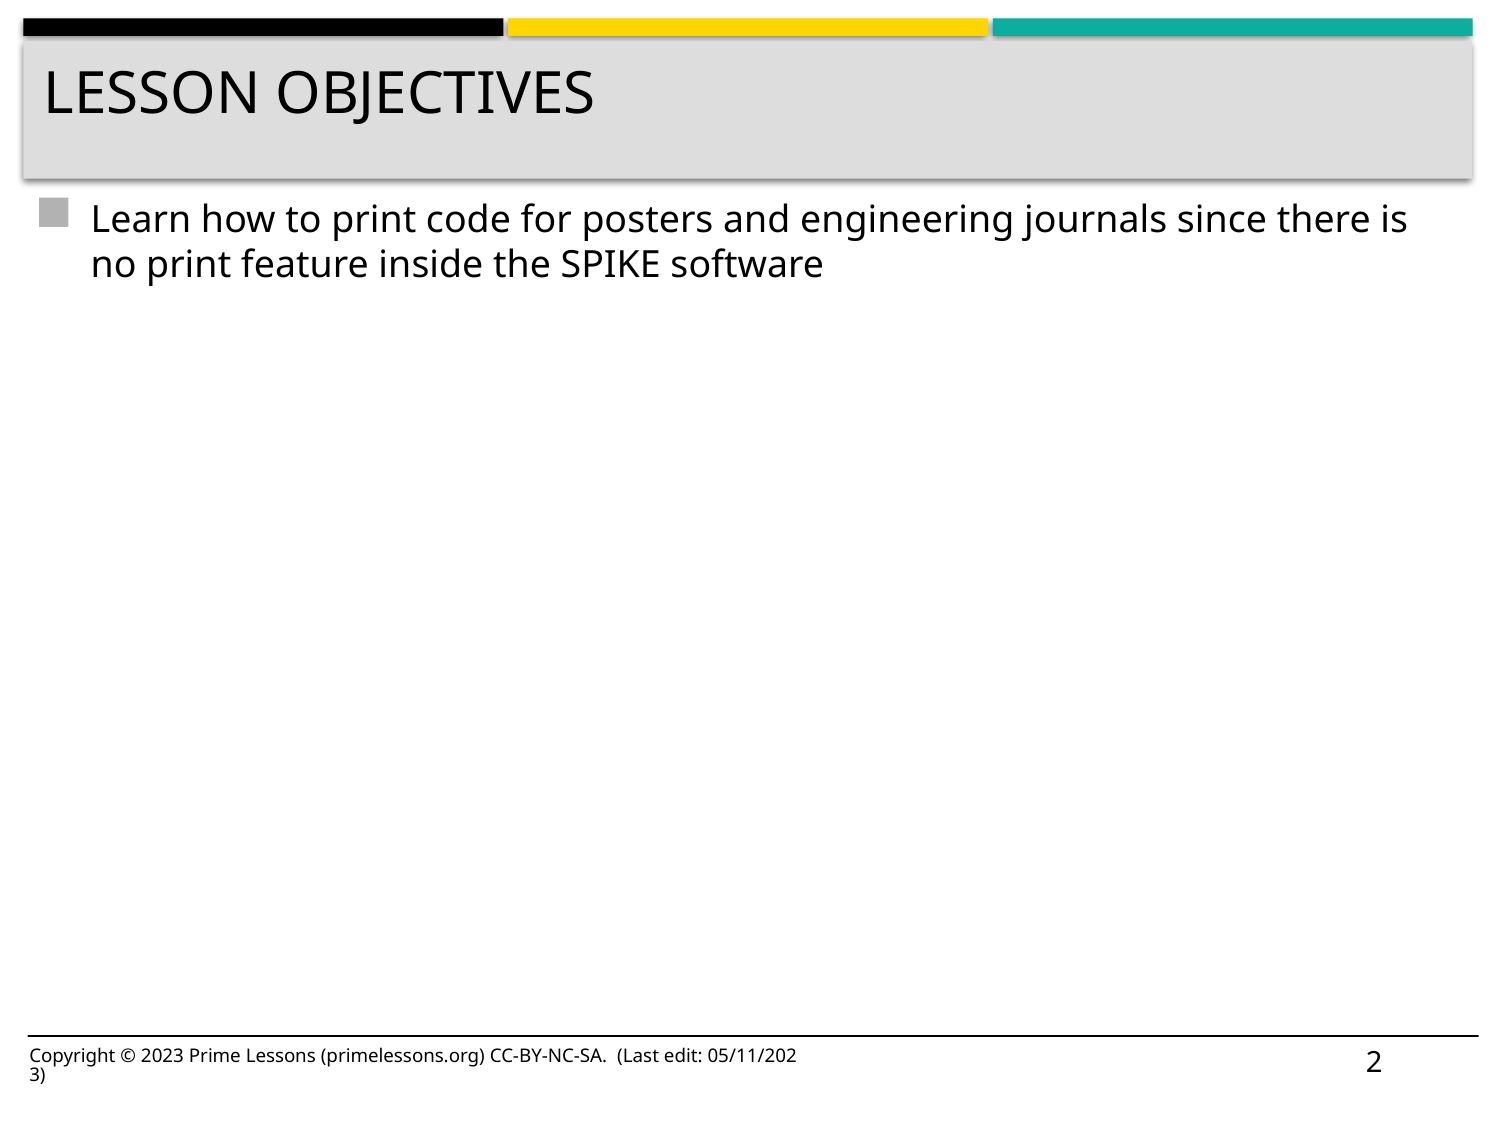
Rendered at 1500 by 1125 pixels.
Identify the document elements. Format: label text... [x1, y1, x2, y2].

slide_number 2 [1351, 1036, 1478, 1097]
footer Copyright © 2023 Prime Lessons (primelessons.org) CC-BY-NC-SA. (Last edit: 05/11/2023) [14, 1036, 814, 1097]
title Lesson Objectives [28, 48, 1464, 172]
list Learn how to print code for posters and engineering journals since there is no print feature inside the SPIKE software [25, 187, 1475, 583]
